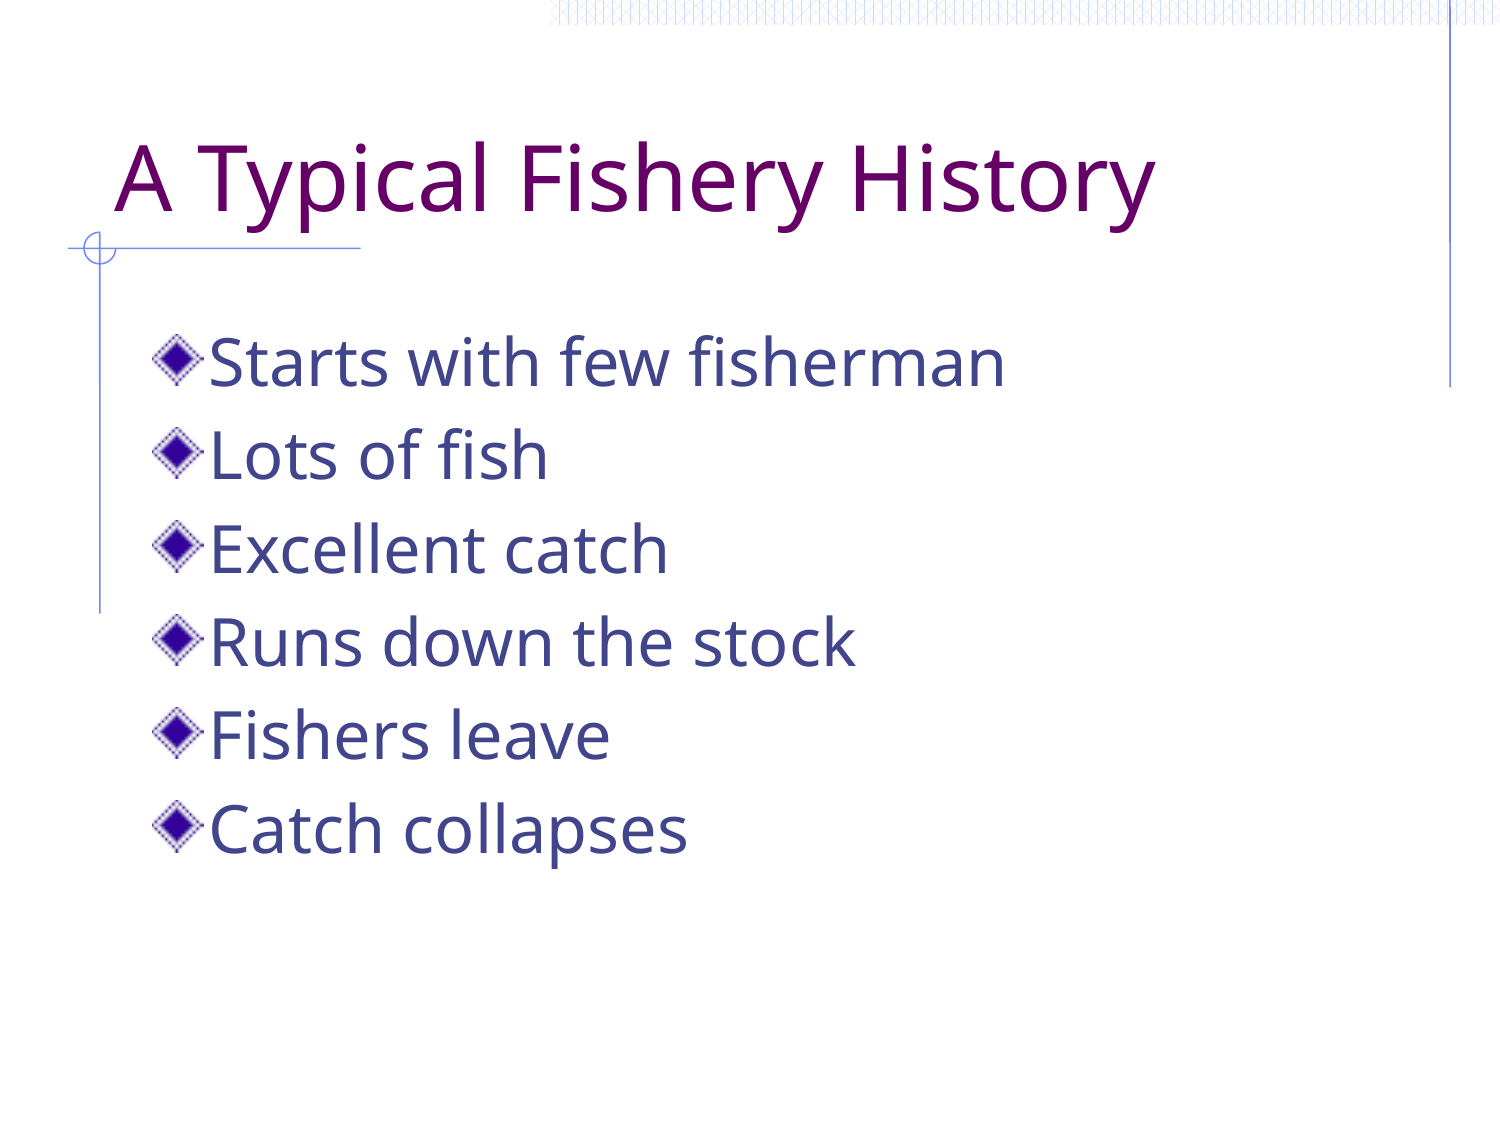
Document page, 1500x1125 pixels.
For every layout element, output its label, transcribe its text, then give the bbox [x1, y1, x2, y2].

list Starts with few fisherman Lots of fish Excellent catch Runs down the stock Fishers leave Catch collapses [137, 312, 1413, 988]
title A Typical Fishery History [99, 49, 1376, 238]
picture [152, 427, 204, 479]
picture [152, 800, 204, 853]
picture [152, 520, 204, 573]
picture [152, 614, 204, 666]
picture [152, 334, 204, 386]
picture [152, 707, 204, 759]
